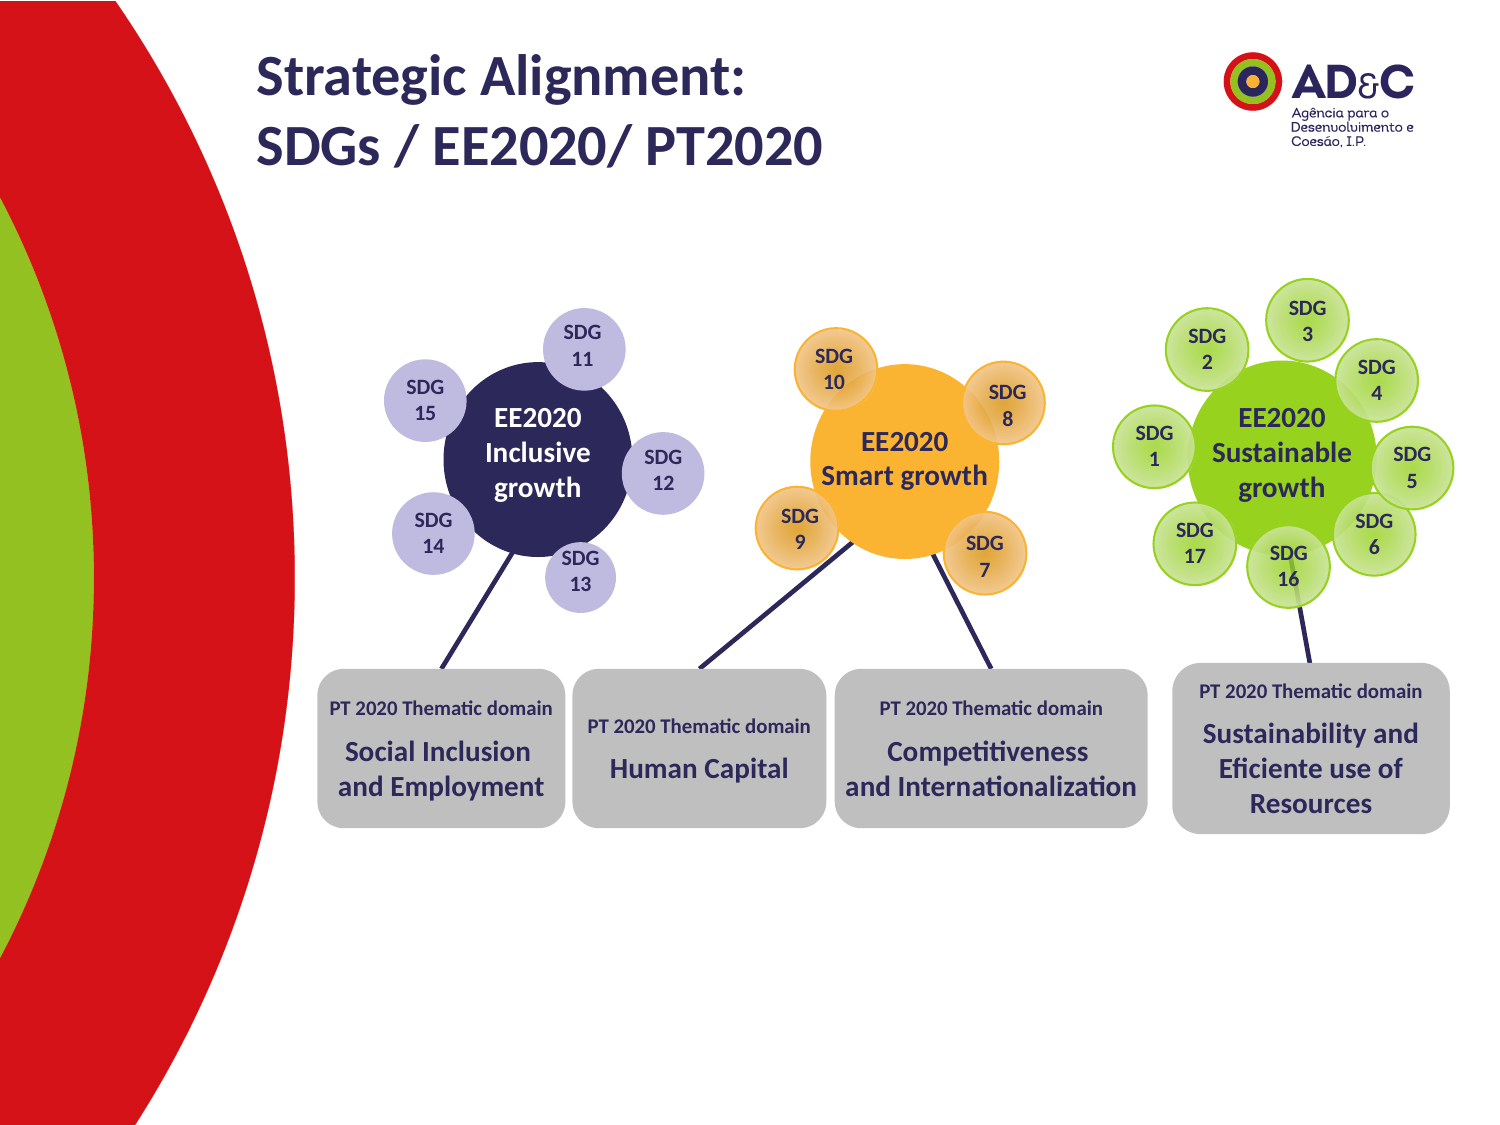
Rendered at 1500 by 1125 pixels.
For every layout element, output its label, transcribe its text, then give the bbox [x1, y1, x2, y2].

picture [0, 1, 1500, 1125]
text_box Strategic Alignment: SDGs / EE2020/ PT2020 [241, 35, 1369, 178]
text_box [312, 278, 1468, 835]
